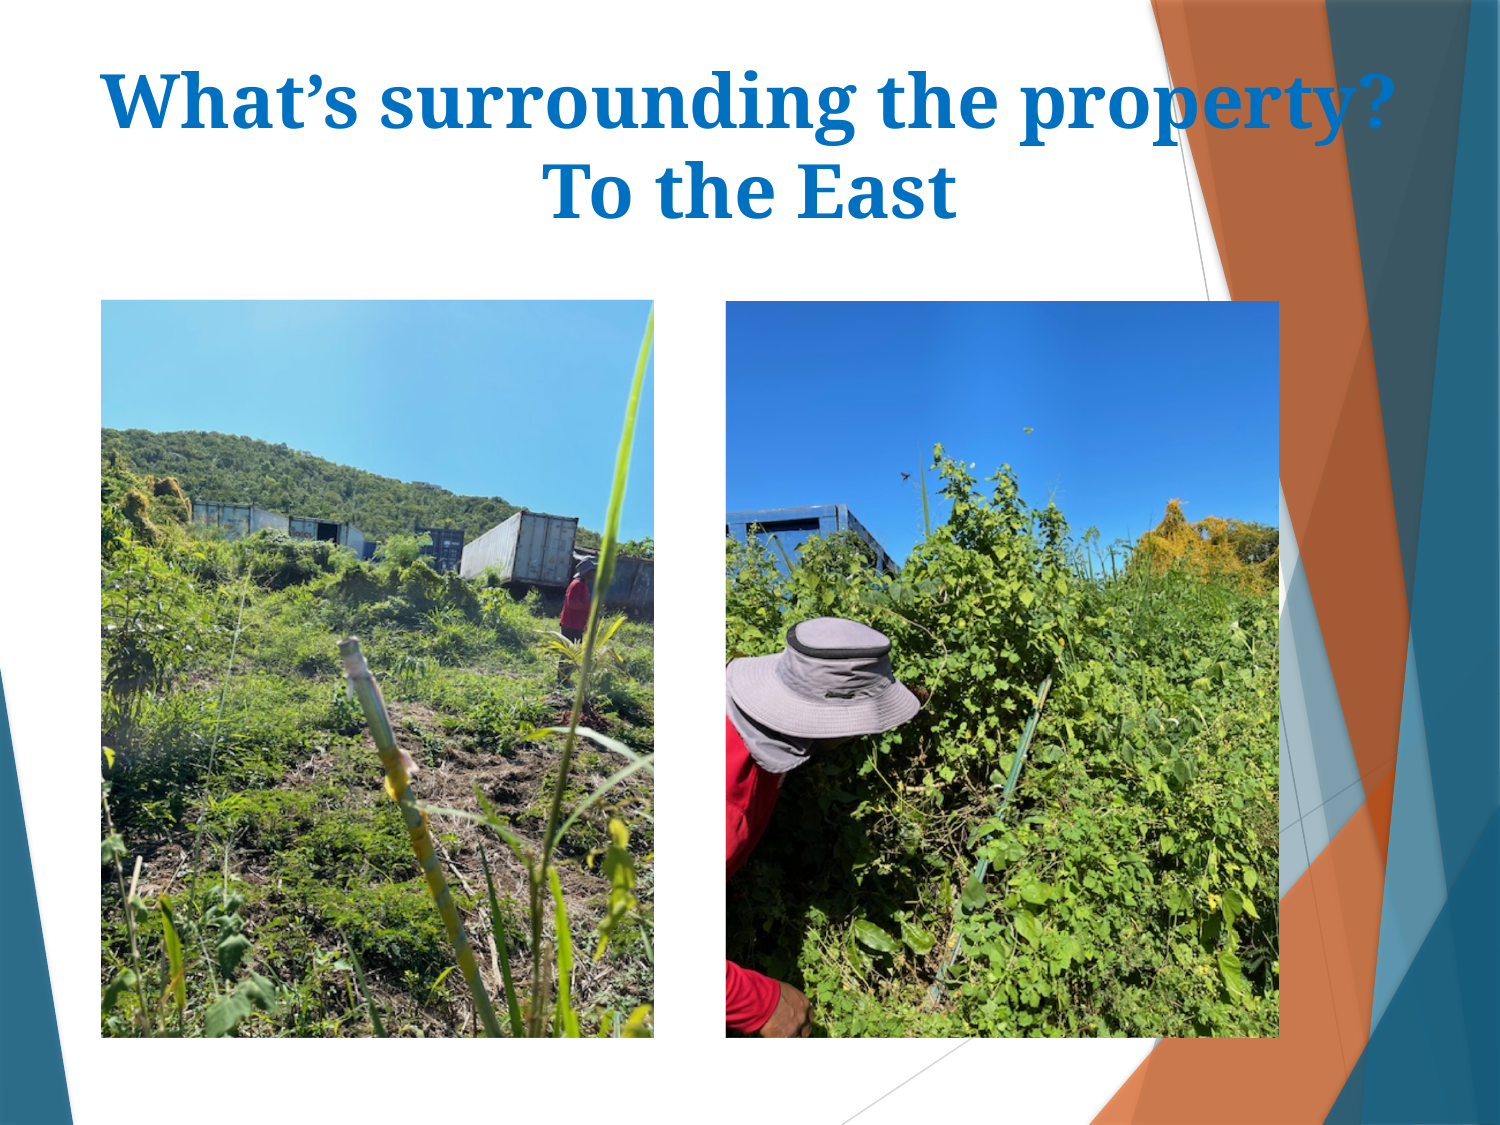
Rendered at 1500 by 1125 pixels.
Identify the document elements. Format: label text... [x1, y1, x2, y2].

title What’s surrounding the property? To the East [75, 45, 1425, 263]
picture [7, 300, 1371, 1037]
